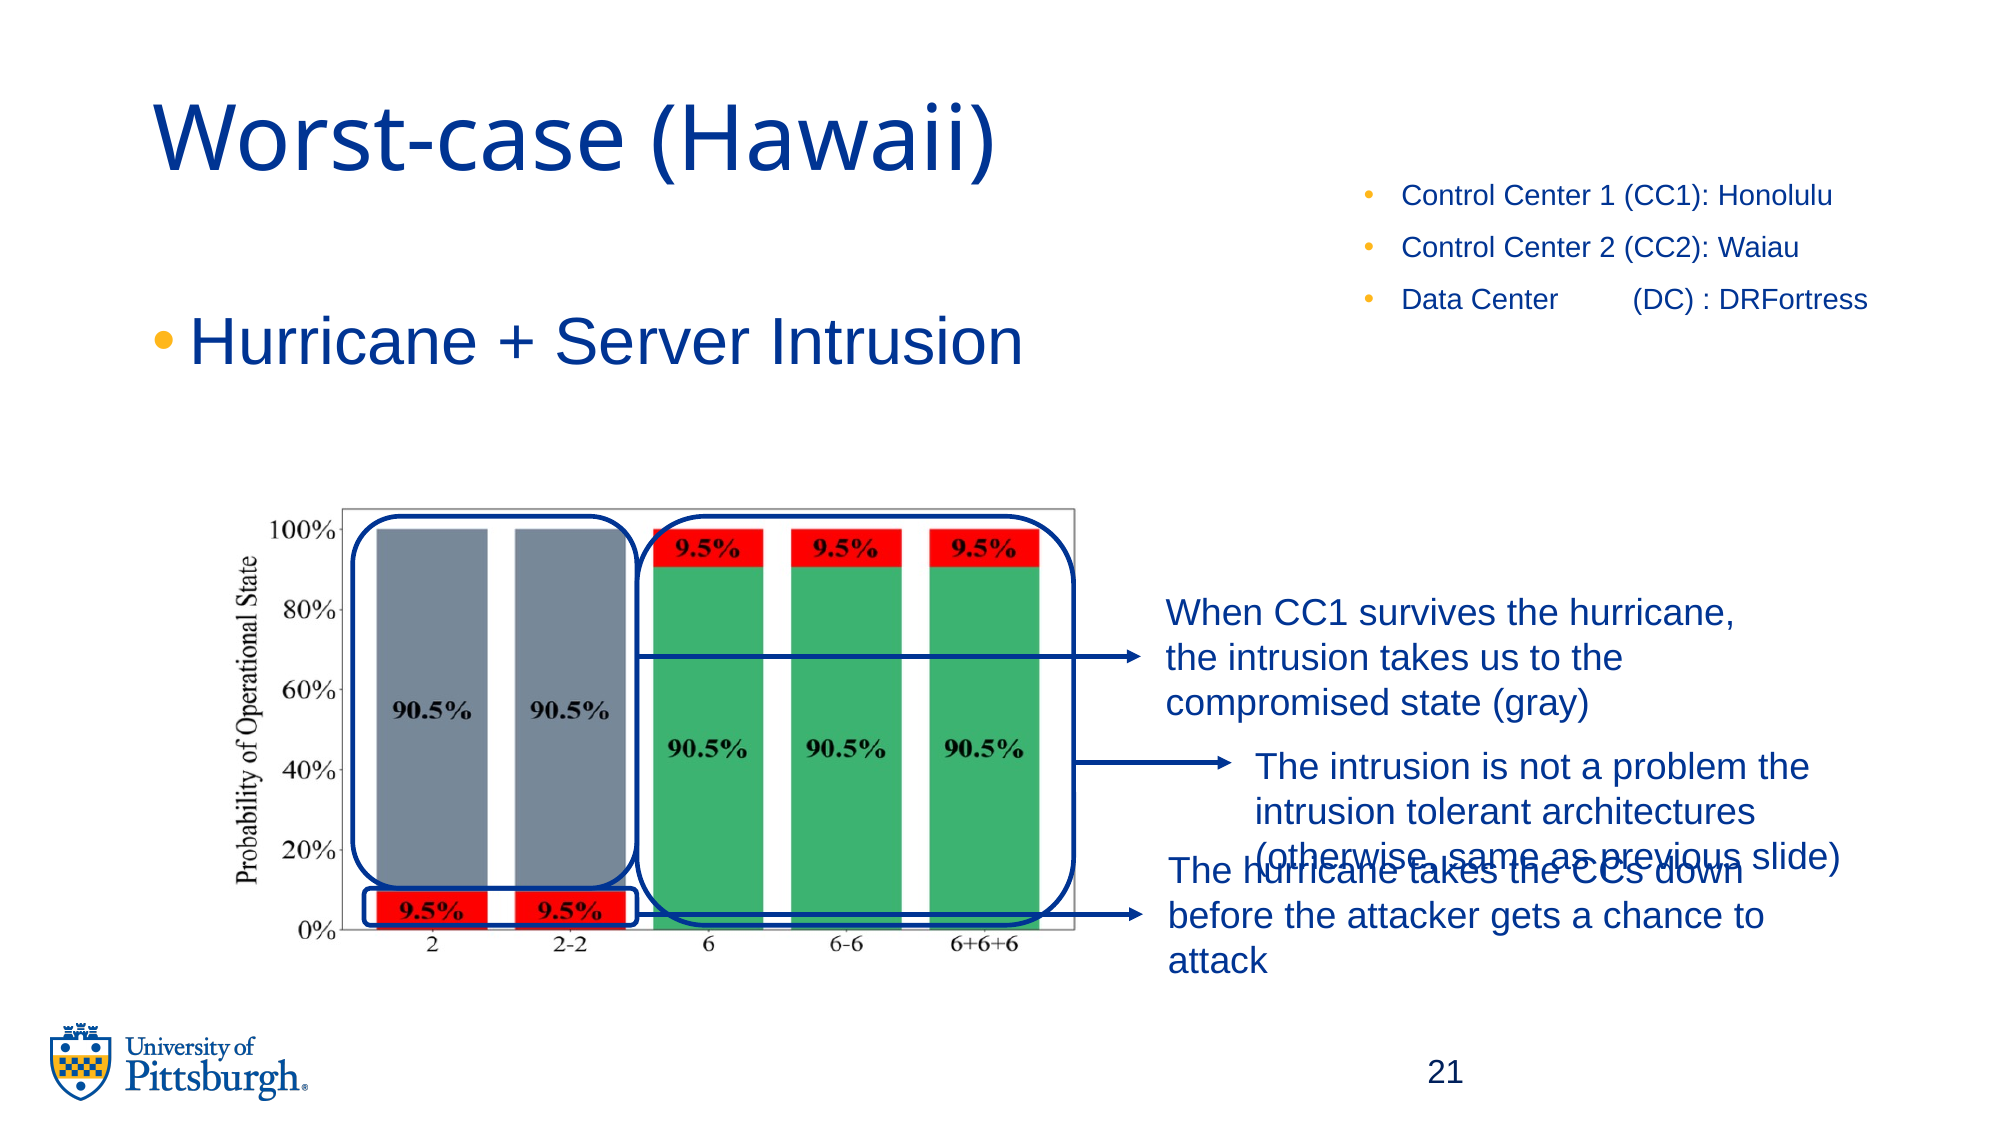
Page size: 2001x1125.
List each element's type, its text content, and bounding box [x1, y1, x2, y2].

picture [50, 1023, 308, 1101]
text_box The intrusion is not a problem the intrusion tolerant architectures (otherwise, same as previous slide) [1240, 734, 1875, 885]
list Hurricane + Server Intrusion [137, 299, 1863, 1014]
text_box When CC1 survives the hurricane, the intrusion takes us to the compromised state (gray) [1150, 580, 1786, 731]
picture [222, 492, 1098, 965]
text_box Control Center 1 (CC1): Honolulu Control Center 2 (CC2): Waiau Data Center (DC) : DRFortress [1348, 172, 1959, 383]
text_box The hurricane takes the CCs down before the attacker gets a chance to attack [1153, 838, 1788, 989]
slide_number 21 [1412, 1042, 1863, 1103]
title Worst-case (Hawaii) [137, 83, 1900, 278]
